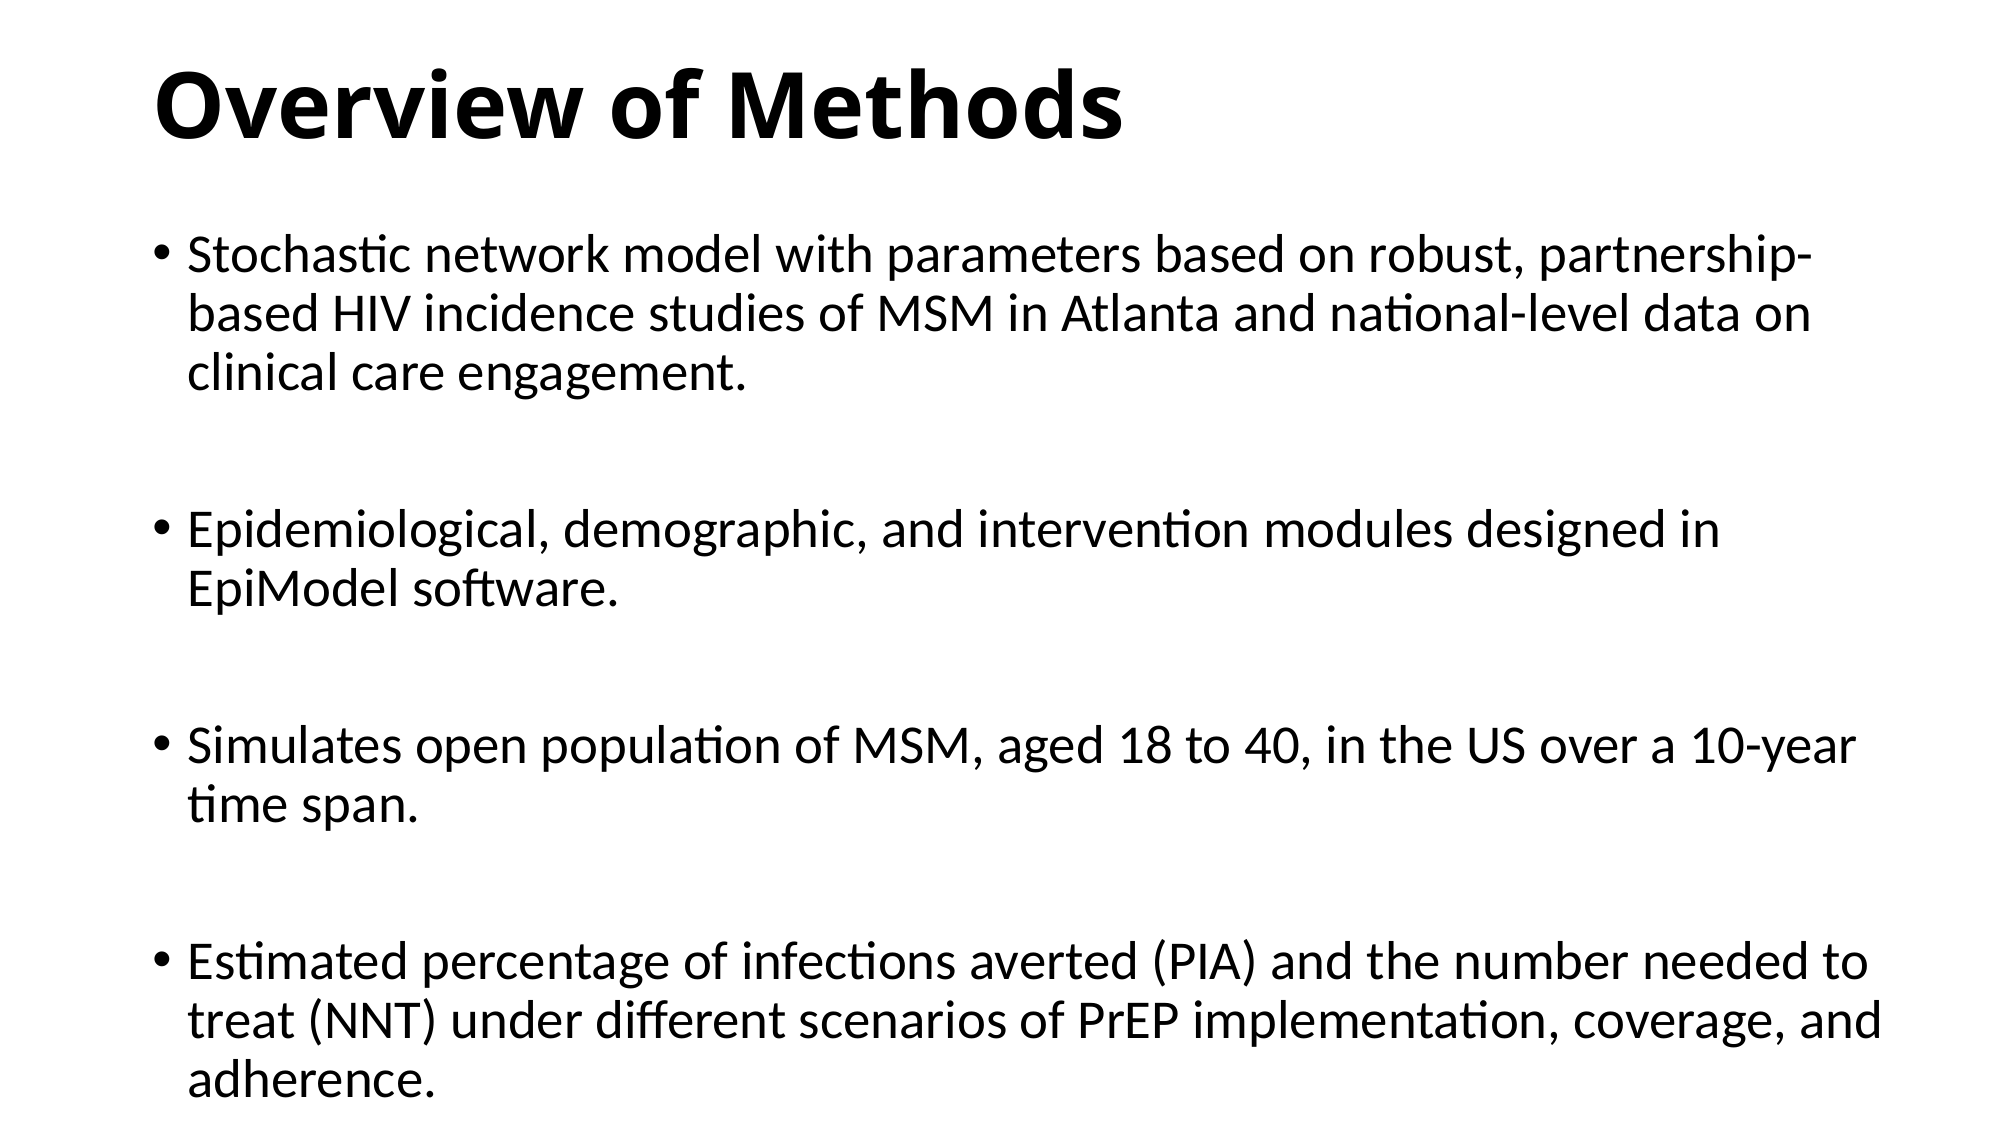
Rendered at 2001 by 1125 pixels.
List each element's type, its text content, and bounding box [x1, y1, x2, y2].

title Overview of Methods [137, 0, 1863, 217]
list Stochastic network model with parameters based on robust, partnership-based HIV incidence studies of MSM in Atlanta and national-level data on clinical care engagement. Epidemiological, demographic, and intervention modules designed in EpiModel software. Simulates open population of MSM, aged 18 to 40, in the US over a 10-year time span. Estimated percentage of infections averted (PIA) and the number needed to treat (NNT) under different scenarios of PrEP implementation, coverage, and adherence. [137, 217, 1929, 1125]
